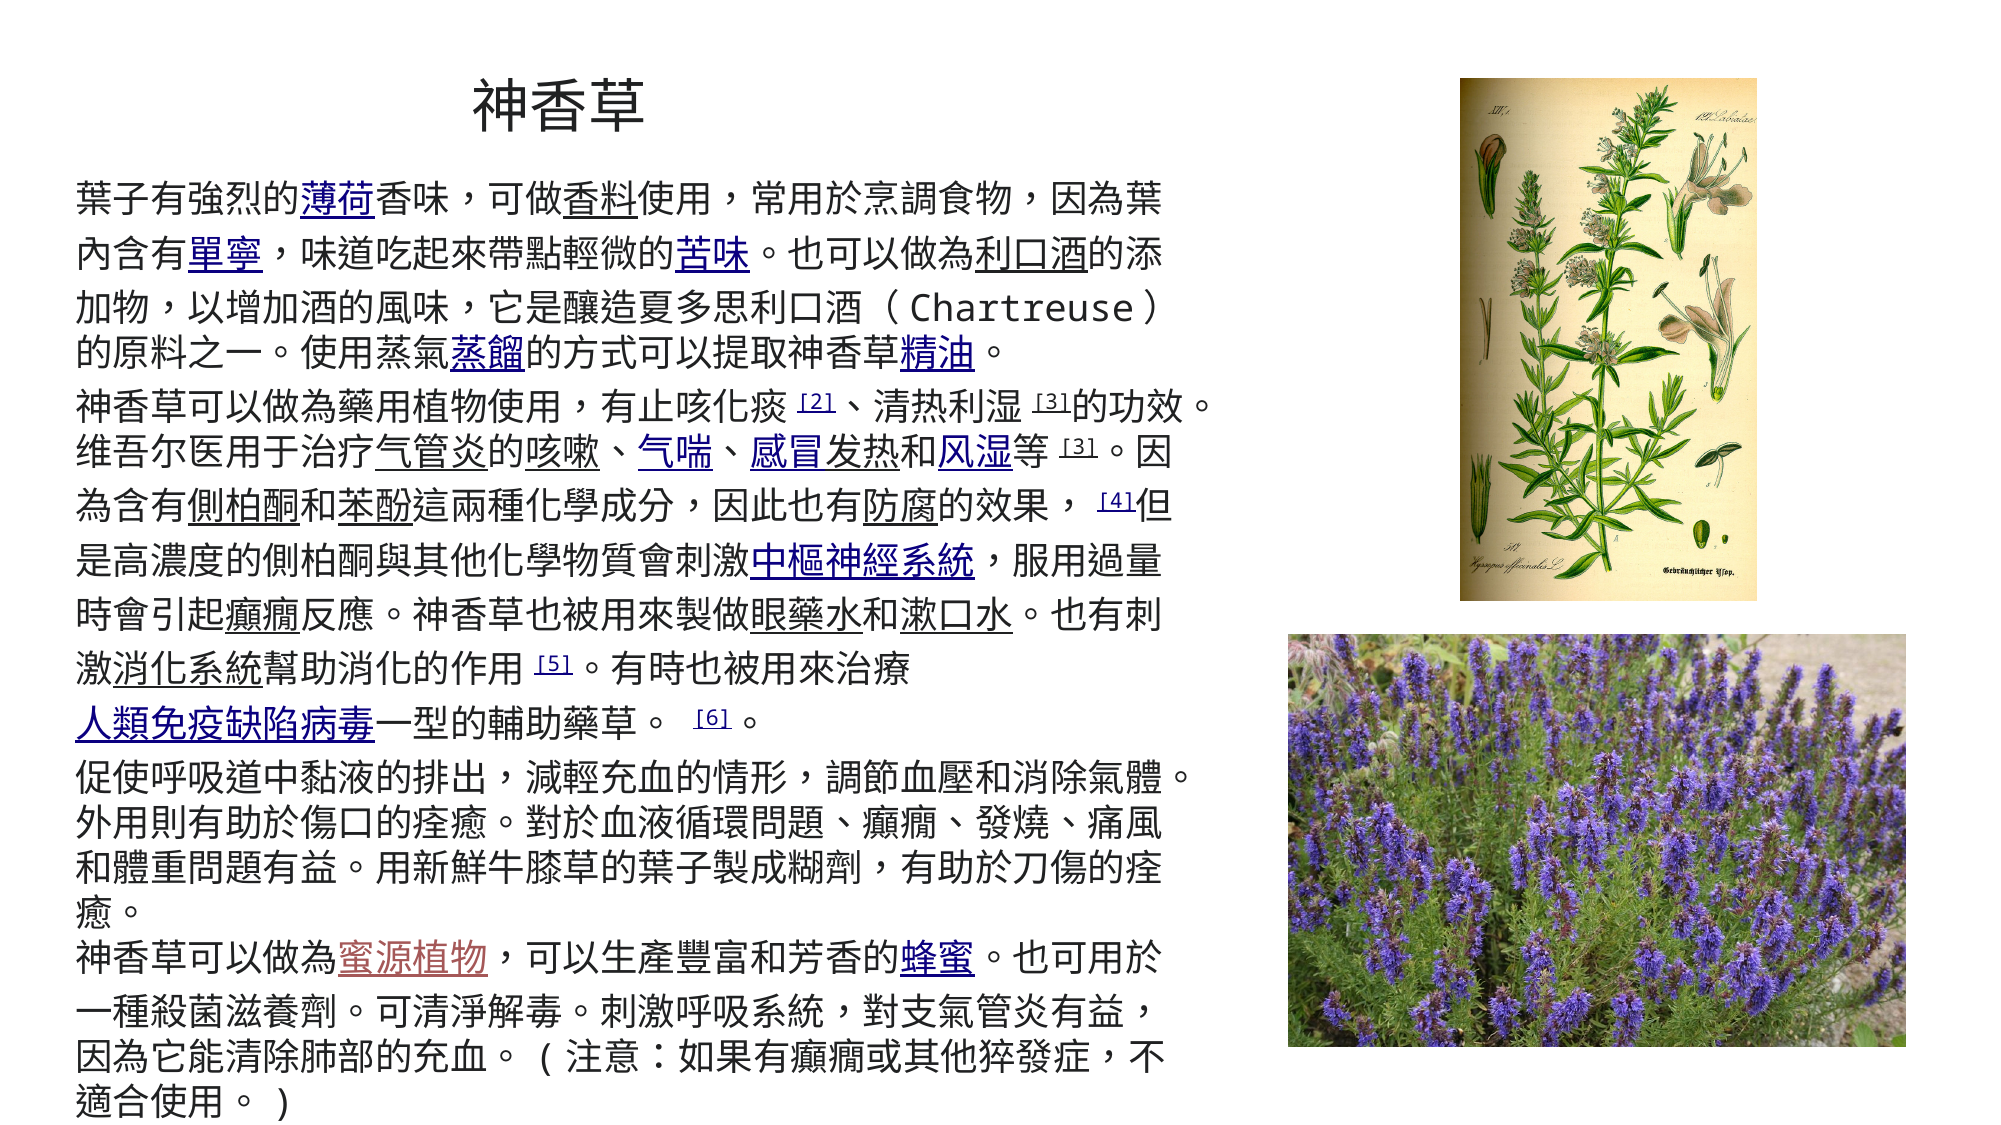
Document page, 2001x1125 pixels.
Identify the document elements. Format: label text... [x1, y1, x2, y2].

text_box 葉子有強烈的薄荷香味，可做香料使用，常用於烹調食物，因為葉內含有單寧，味道吃起來帶點輕微的苦味。也可以做為利口酒的添加物，以增加酒的風味，它是釀造夏多思利口酒（Chartreuse）的原料之一。使用蒸氣蒸餾的方式可以提取神香草精油。 神香草可以做為藥用植物使用，有止咳化痰[2]、清热利湿[3]的功效。维吾尔医用于治疗气管炎的咳嗽、气喘、感冒发热和风湿等[3]。因為含有側柏酮和苯酚這兩種化學成分，因此也有防腐的效果，[4]但是高濃度的側柏酮與其他化學物質會刺激中樞神經系統，服用過量時會引起癲癇反應。神香草也被用來製做眼藥水和漱口水。也有刺激消化系統幫助消化的作用[5]。有時也被用來治療人類免疫缺陷病毒一型的輔助藥草。 [6]。 促使呼吸道中黏液的排出，減輕充血的情形，調節血壓和消除氣體。外用則有助於傷口的痊癒。對於血液循環問題、癲癇、發燒、痛風和體重問題有益。用新鮮牛膝草的葉子製成糊劑，有助於刀傷的痊癒。 神香草可以做為蜜源植物，可以生產豐富和芳香的蜂蜜。也可用於一種殺菌滋養劑。可清淨解毒。刺激呼吸系統，對支氣管炎有益，因為它能清除肺部的充血。(注意：如果有癲癇或其他猝發症，不適合使用。) [60, 167, 1205, 1125]
text_box 神香草 [457, 61, 662, 147]
picture [1460, 78, 1757, 601]
picture [1288, 634, 1906, 1047]
